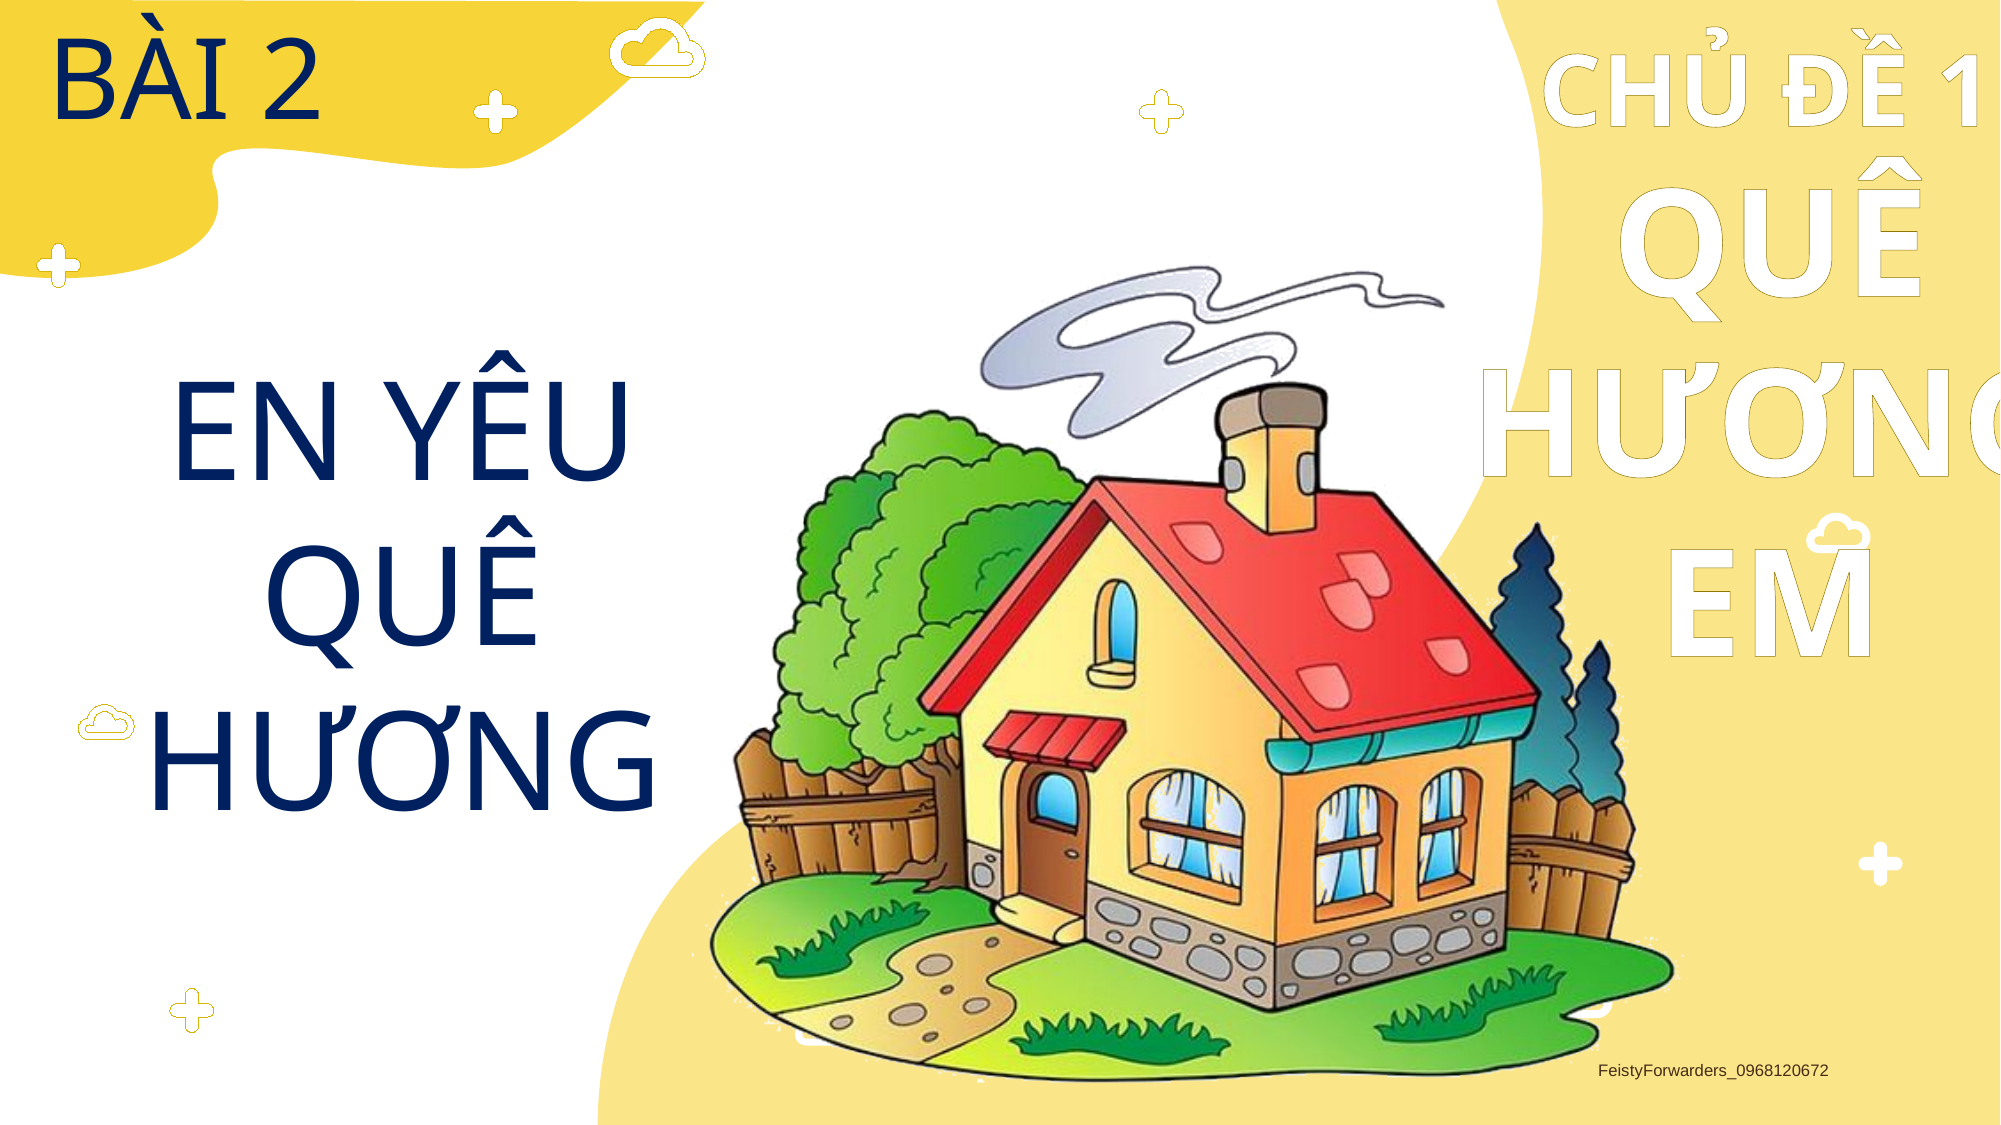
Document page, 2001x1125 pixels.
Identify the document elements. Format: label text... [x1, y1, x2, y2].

text_box EN YÊU QUÊ HƯƠNG [9, 335, 796, 846]
text_box BÀI 2 [32, 0, 340, 150]
picture [692, 242, 1693, 1106]
